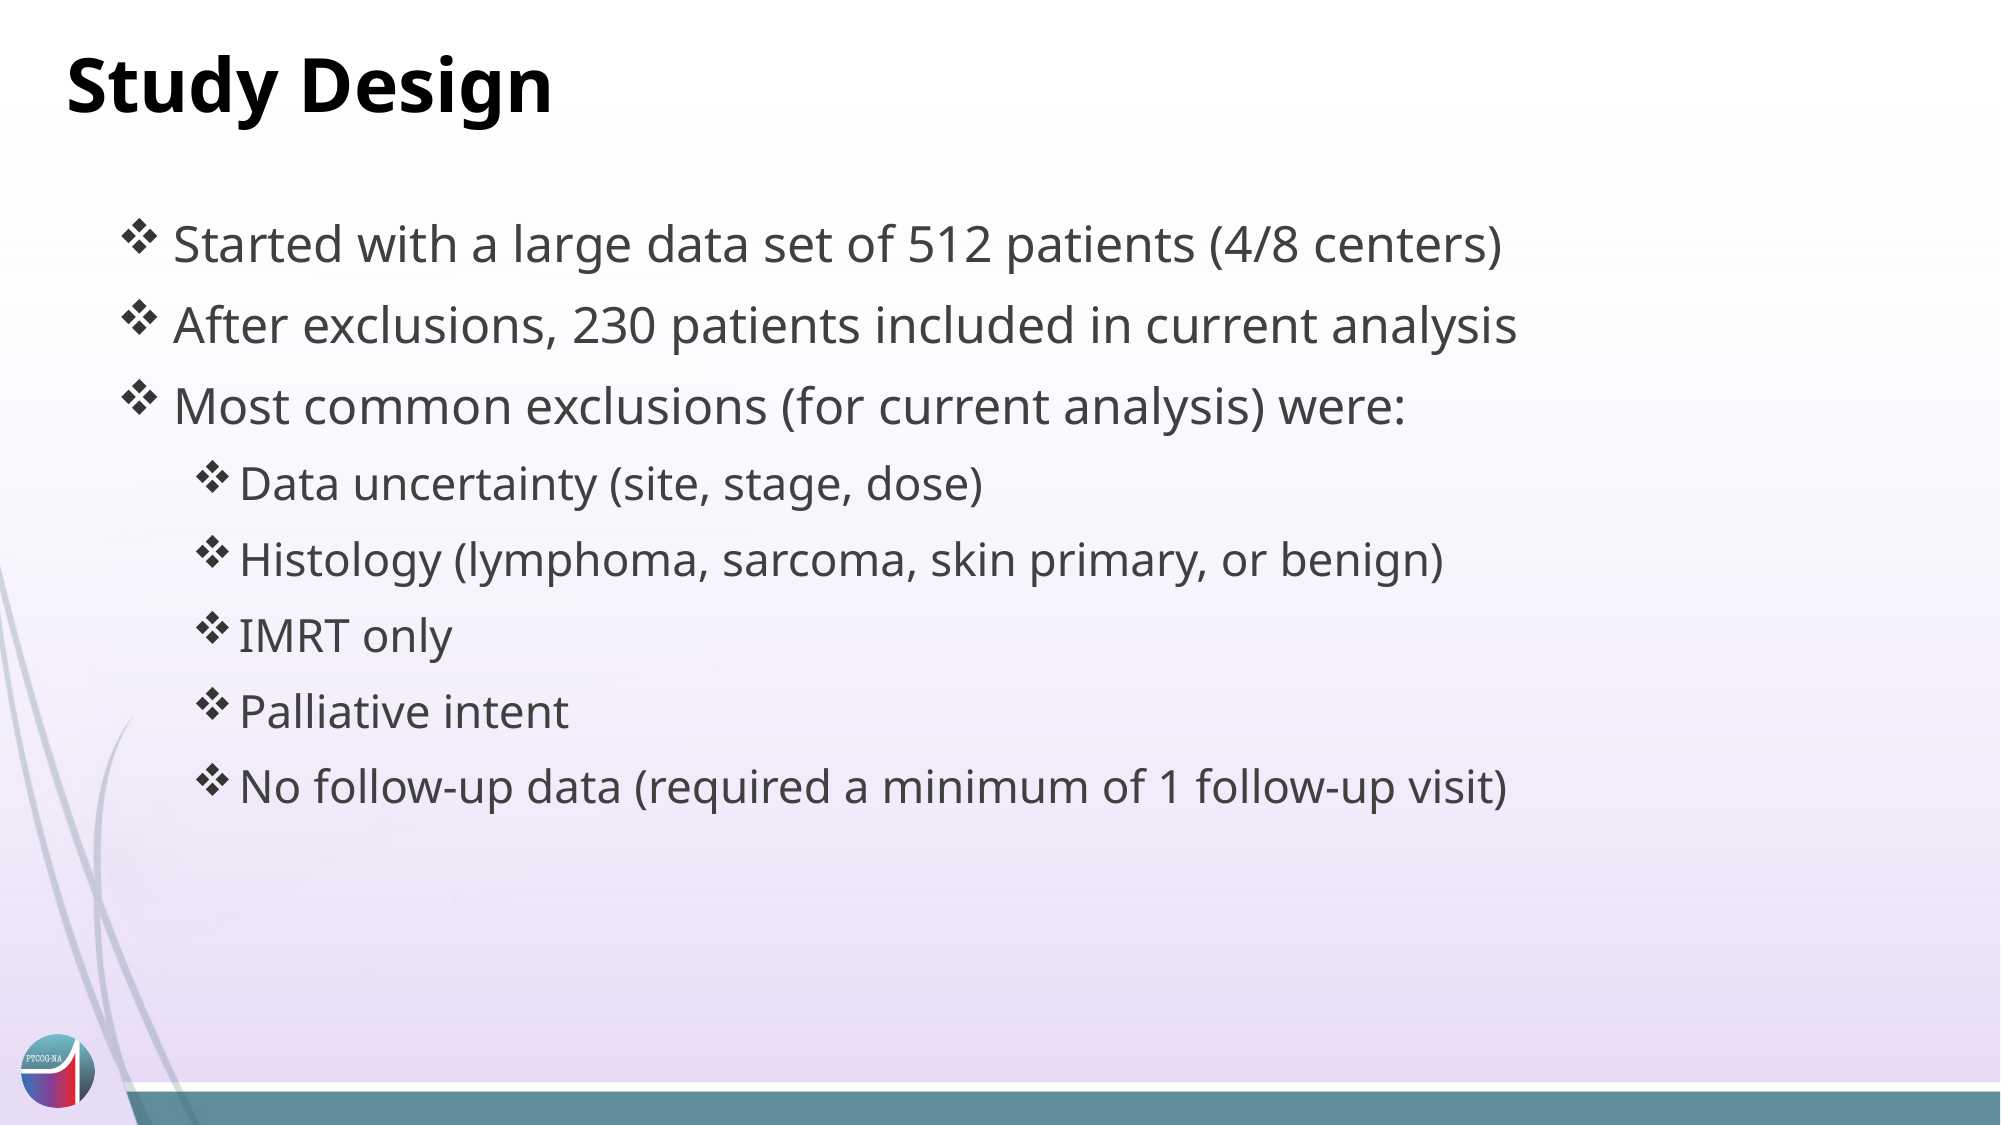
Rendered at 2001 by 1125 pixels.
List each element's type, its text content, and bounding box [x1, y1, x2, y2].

picture [0, 0, 2001, 1125]
list Started with a large data set of 512 patients (4/8 centers) After exclusions, 230 patients included in current analysis Most common exclusions (for current analysis) were: Data uncertainty (site, stage, dose) Histology (lymphoma, sarcoma, skin primary, or benign) IMRT only Palliative intent No follow-up data (required a minimum of 1 follow-up visit) [102, 204, 1909, 843]
title Study Design [51, 29, 1513, 152]
